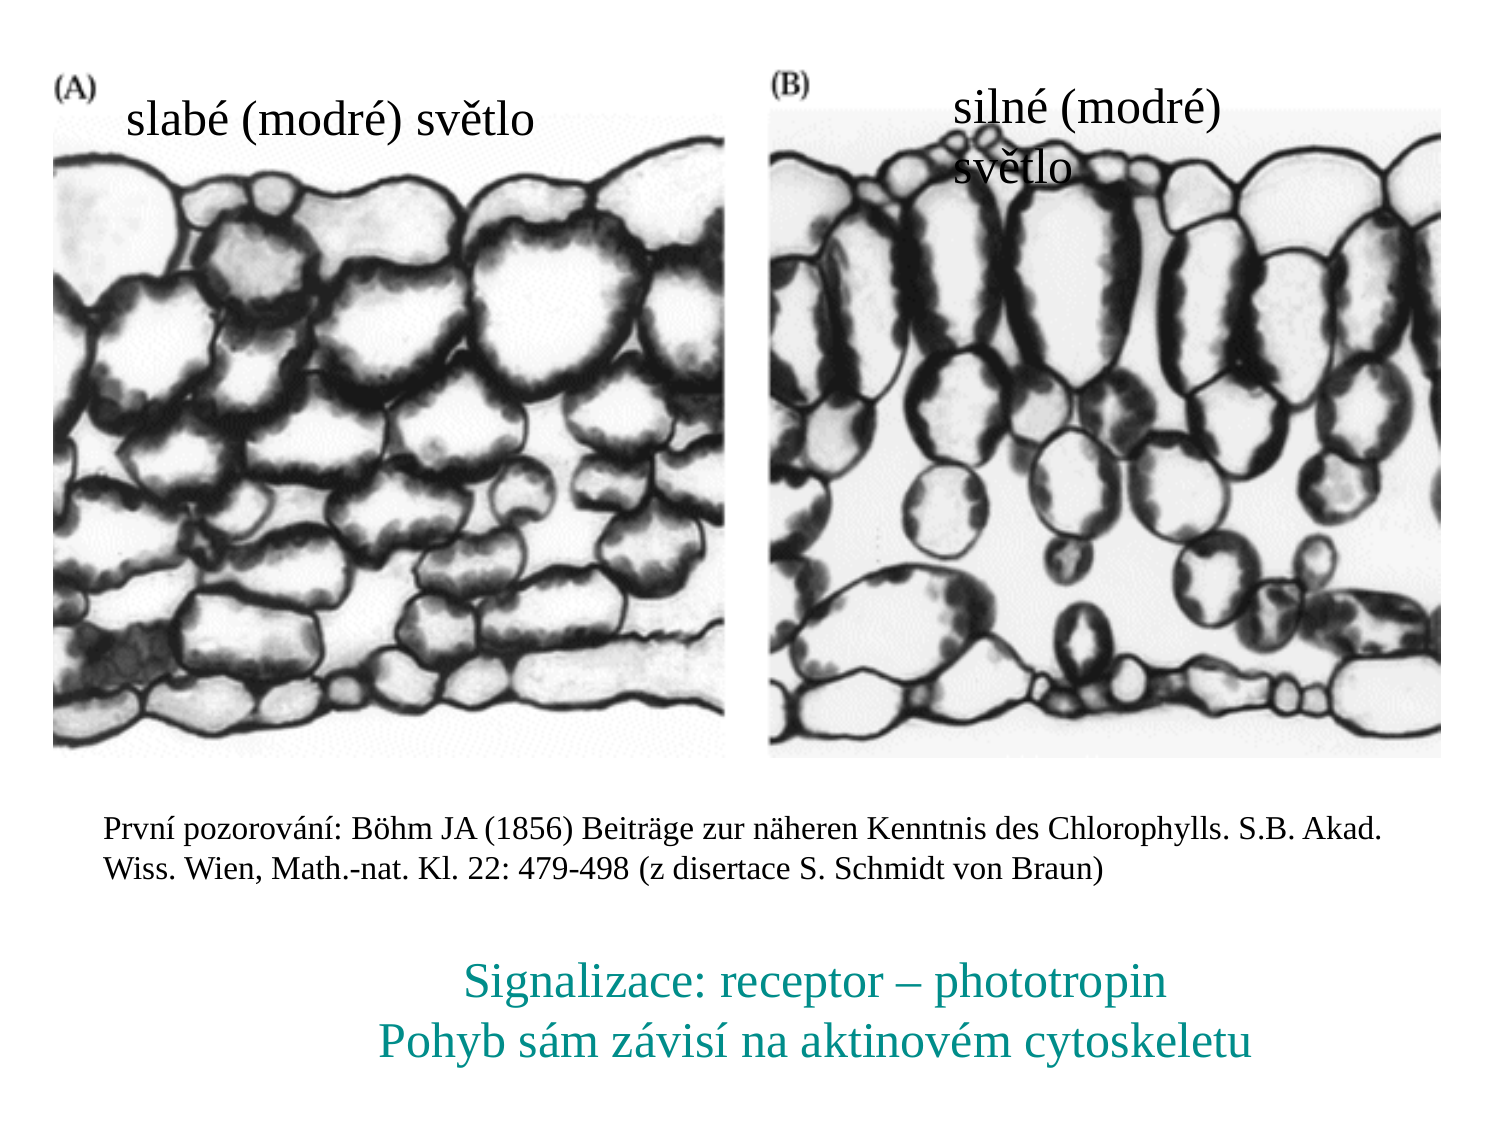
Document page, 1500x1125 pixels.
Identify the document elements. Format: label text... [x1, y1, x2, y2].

text_box Signalizace: receptor – phototropin Pohyb sám závisí na aktinovém cytoskeletu [363, 940, 1269, 1076]
text_box První pozorování: Böhm JA (1856) Beiträge zur näheren Kenntnis des Chlorophylls. S.B. Akad. Wiss. Wien, Math.-nat. Kl. 22: 479-498 (z disertace S. Schmidt von Braun) [88, 798, 1451, 894]
picture [52, 66, 1441, 758]
